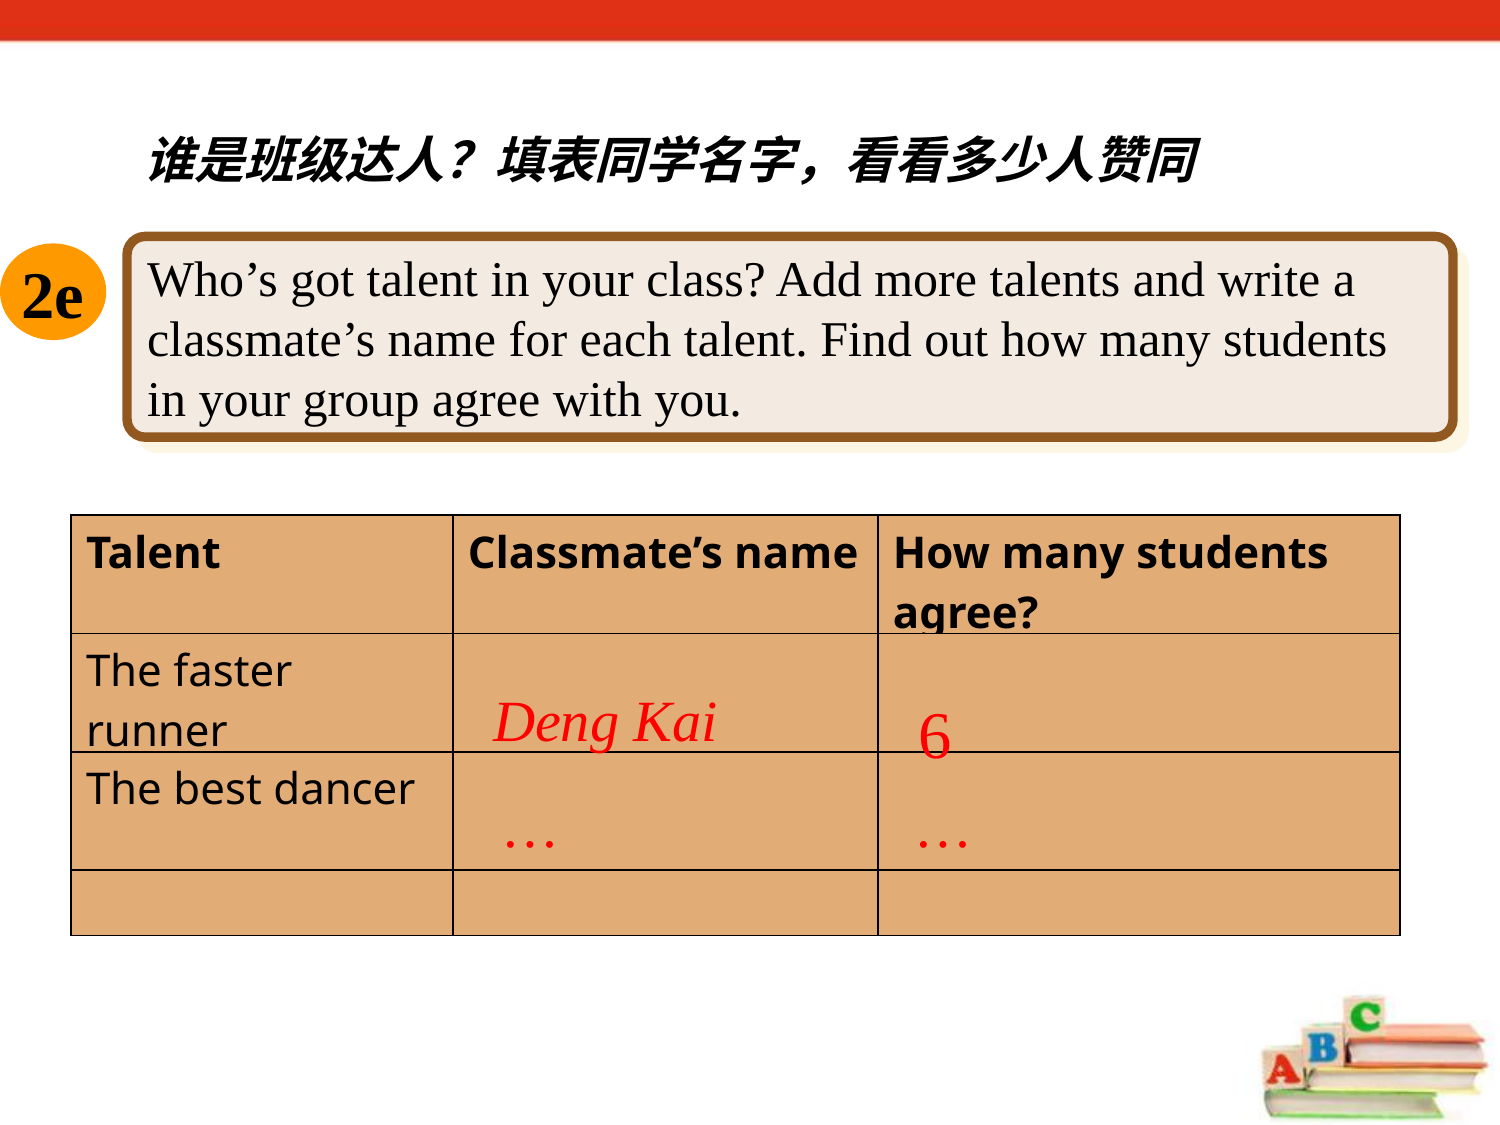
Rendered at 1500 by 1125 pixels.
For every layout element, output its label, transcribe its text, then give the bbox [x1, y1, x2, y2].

table_cell [72, 871, 452, 935]
text_box Deng Kai [478, 668, 786, 761]
text_box 谁是班级达人？填表同学名字，看看多少人赞同 [129, 121, 1210, 197]
table_cell [454, 871, 877, 935]
table_cell The best dancer [72, 753, 452, 869]
picture [0, 0, 1500, 1125]
text_box … [490, 774, 903, 867]
text_box Who’s got talent in your class? Add more talents and write a classmate’s name for each talent. Find out how many students in your group agree with you. [127, 236, 1454, 438]
table_header Classmate’s name [454, 516, 877, 633]
table_cell The faster runner [72, 634, 452, 751]
table_header Talent [72, 516, 452, 633]
table_cell [879, 634, 1399, 751]
text_box 2e [0, 243, 107, 341]
text_box 6 [903, 668, 999, 774]
table_cell [454, 634, 877, 751]
table_header How many students agree? [879, 516, 1399, 633]
table_cell [879, 753, 1399, 869]
table_cell [879, 871, 1399, 935]
text_box … [903, 774, 1223, 867]
table_cell [454, 753, 877, 869]
